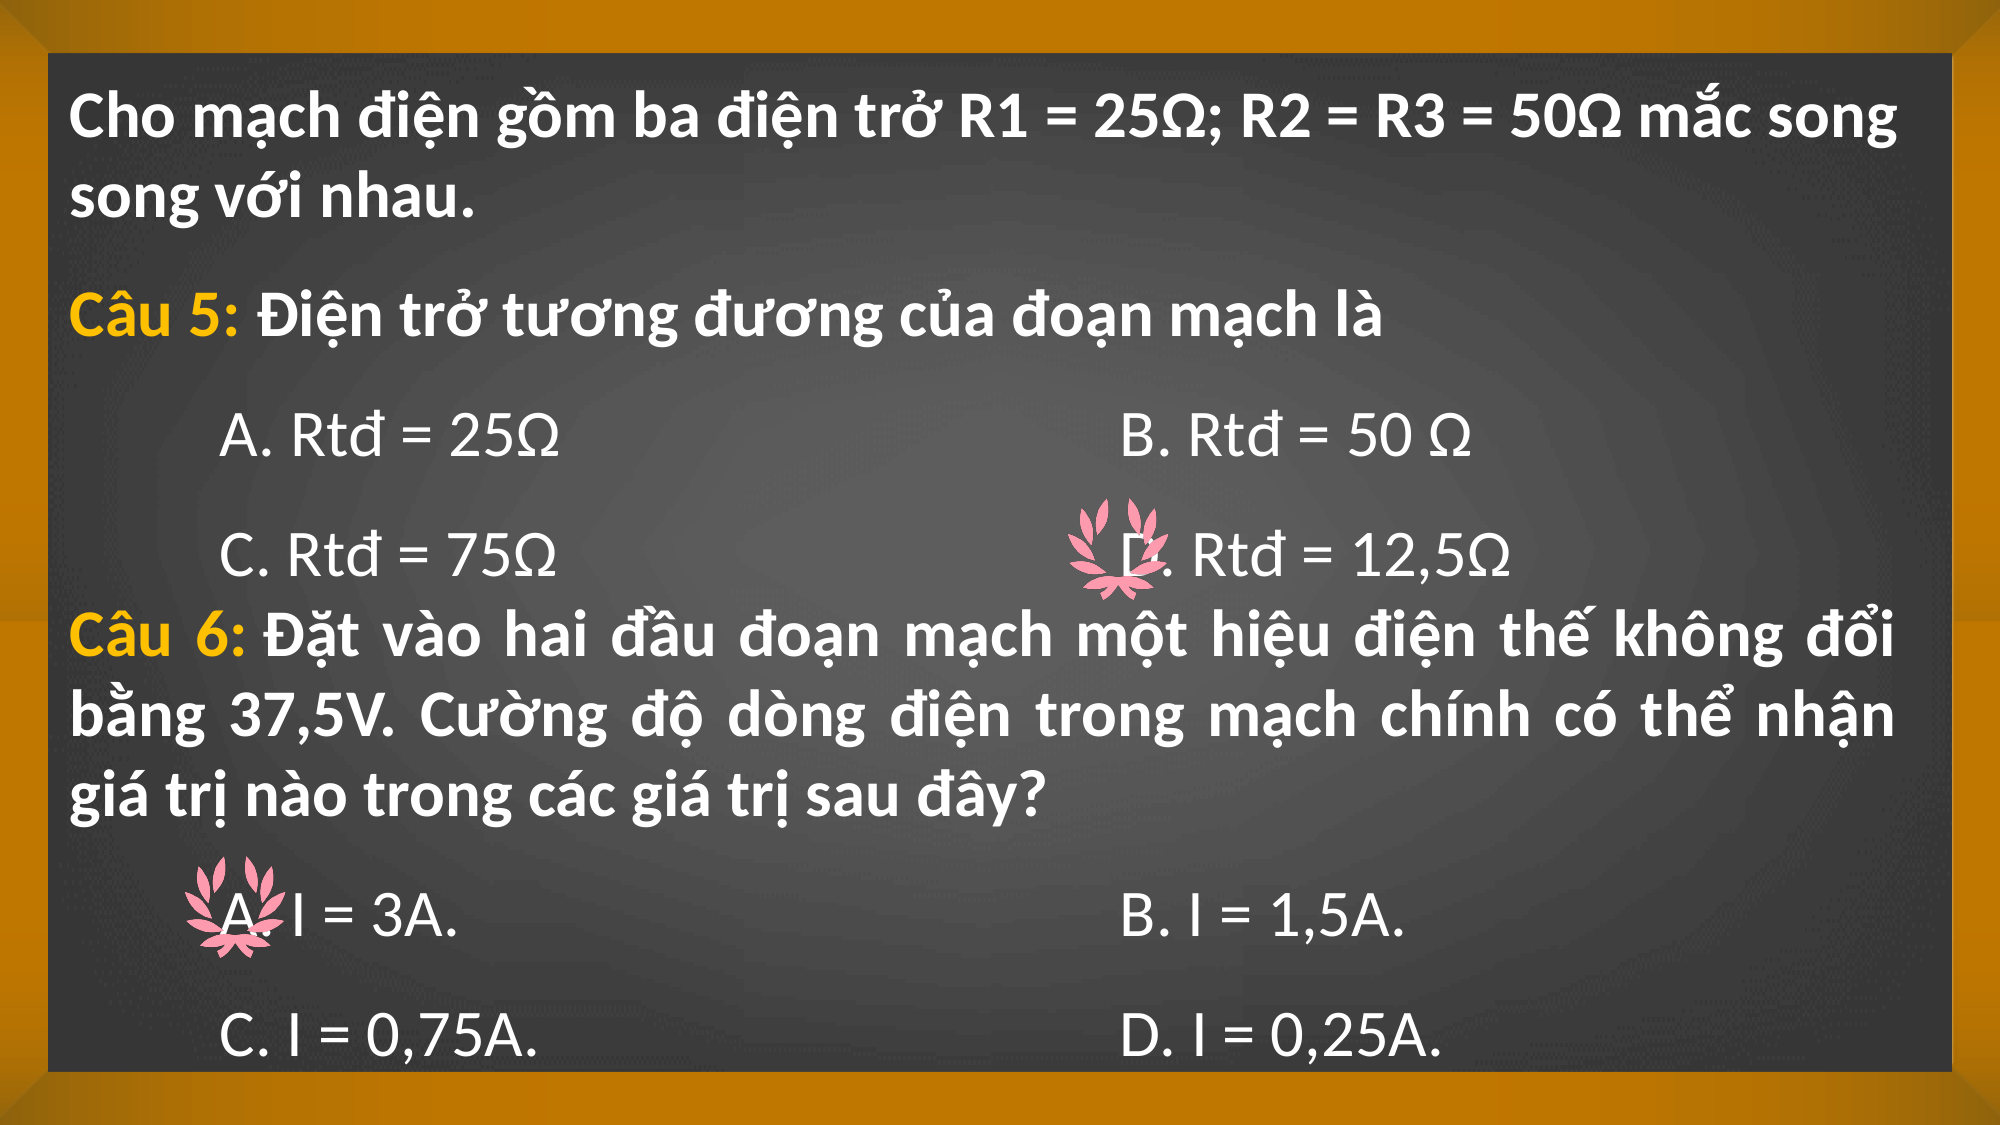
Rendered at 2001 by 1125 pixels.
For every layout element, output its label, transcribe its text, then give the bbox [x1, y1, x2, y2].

text_box Cho mạch điện gồm ba điện trở R1 = 25Ω; R2 = R3 = 50Ω mắc song song với nhau. Câu 5: Điện trở tương đương của đoạn mạch là A. Rtđ = 25Ω B. Rtđ = 50 Ω C. Rtđ = 75Ω D. Rtđ = 12,5Ω Câu 6: Đặt vào hai đầu đoạn mạch một hiệu điện thế không đổi bằng 37,5V. Cường độ dòng điện trong mạch chính có thể nhận giá trị nào trong các giá trị sau đây? A. I = 3A. B. I = 1,5A. C. I = 0,75A. D. I = 0,25A. [55, 63, 1913, 1078]
picture [0, 0, 2000, 1125]
